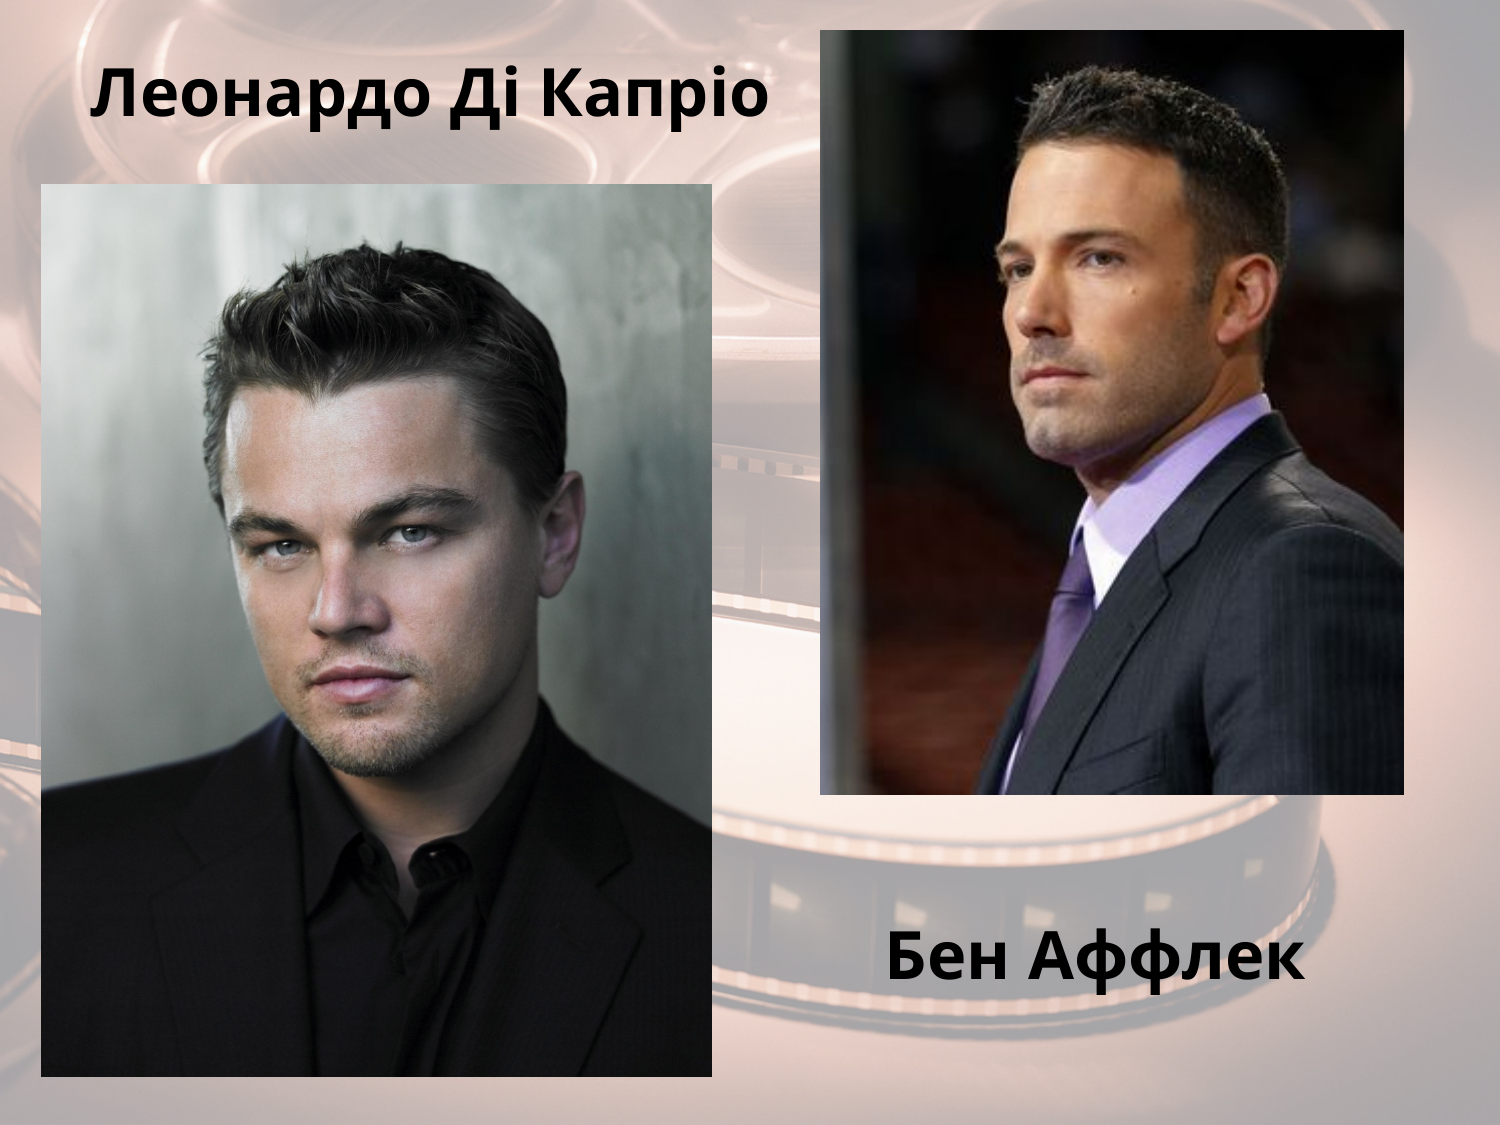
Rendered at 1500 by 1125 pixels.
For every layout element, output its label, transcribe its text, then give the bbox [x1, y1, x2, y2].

text_box Бен Аффлек [869, 905, 1322, 1000]
picture [41, 184, 712, 1078]
picture [820, 30, 1405, 796]
text_box Леонардо Ді Капріо [75, 42, 787, 138]
